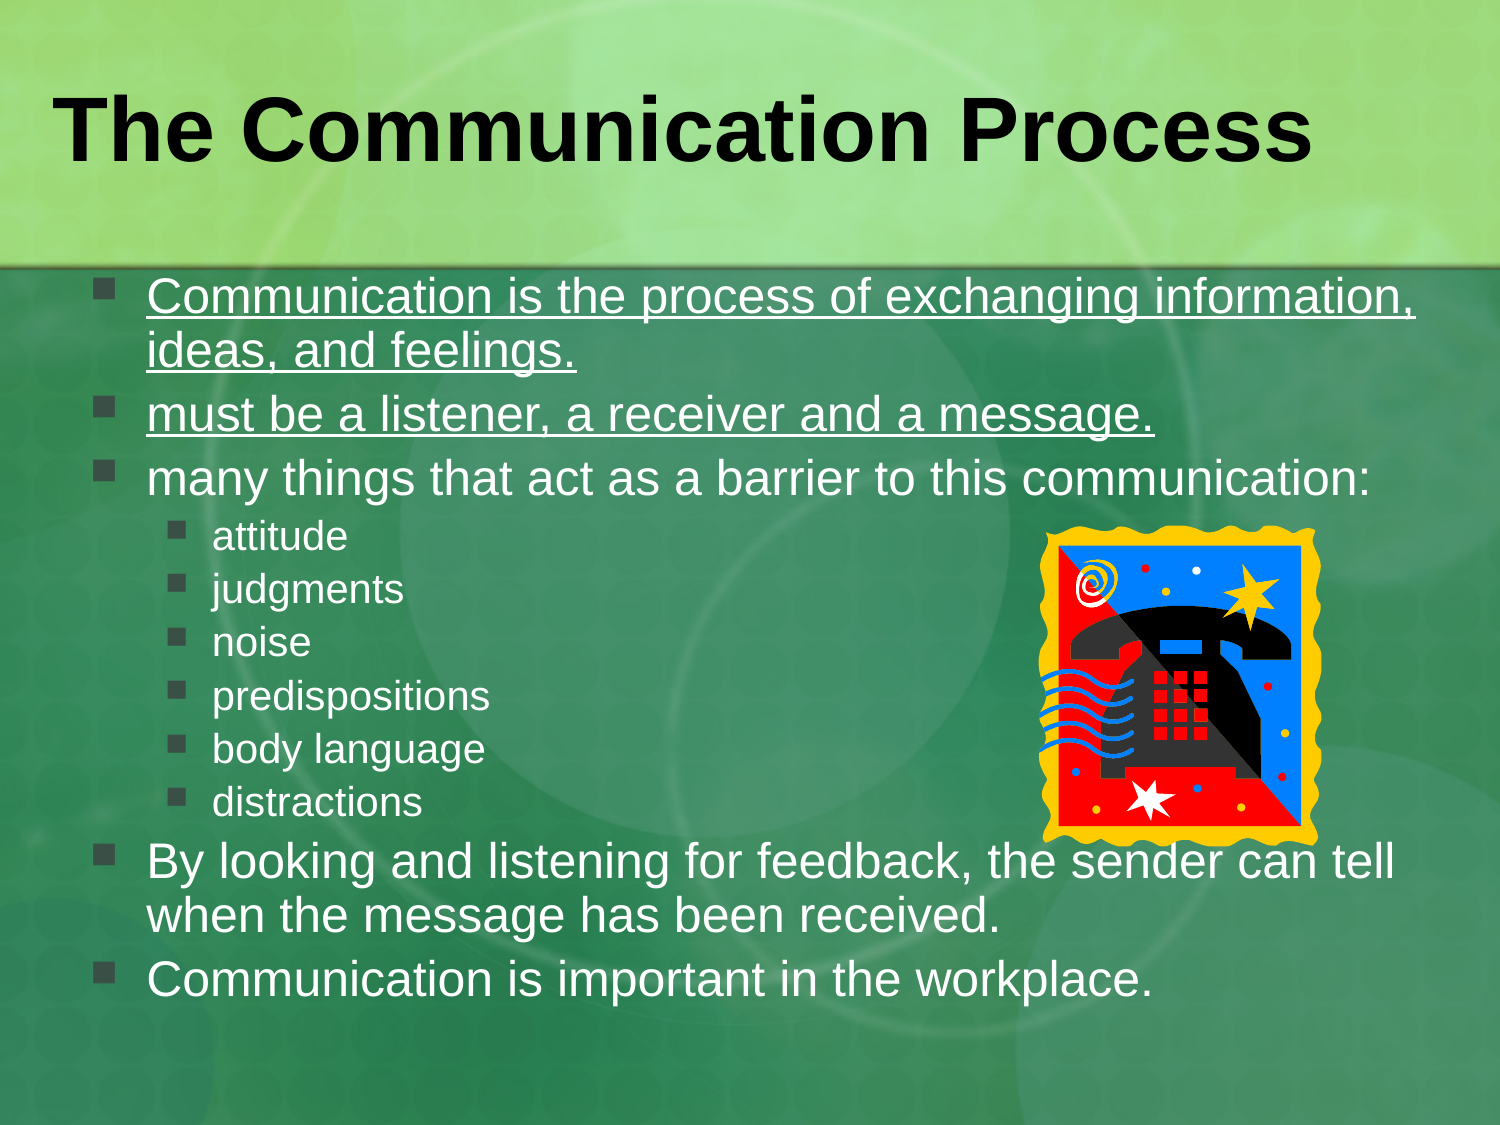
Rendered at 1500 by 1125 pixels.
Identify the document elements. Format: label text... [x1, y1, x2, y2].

picture [0, 0, 1500, 1125]
list Communication is the process of exchanging information, ideas, and feelings. must be a listener, a receiver and a message. many things that act as a barrier to this communication: attitude judgments noise predispositions body language distractions By looking and listening for feedback, the sender can tell when the message has been received. Communication is important in the workplace. [74, 262, 1463, 1088]
title The Communication Process [37, 24, 1463, 226]
